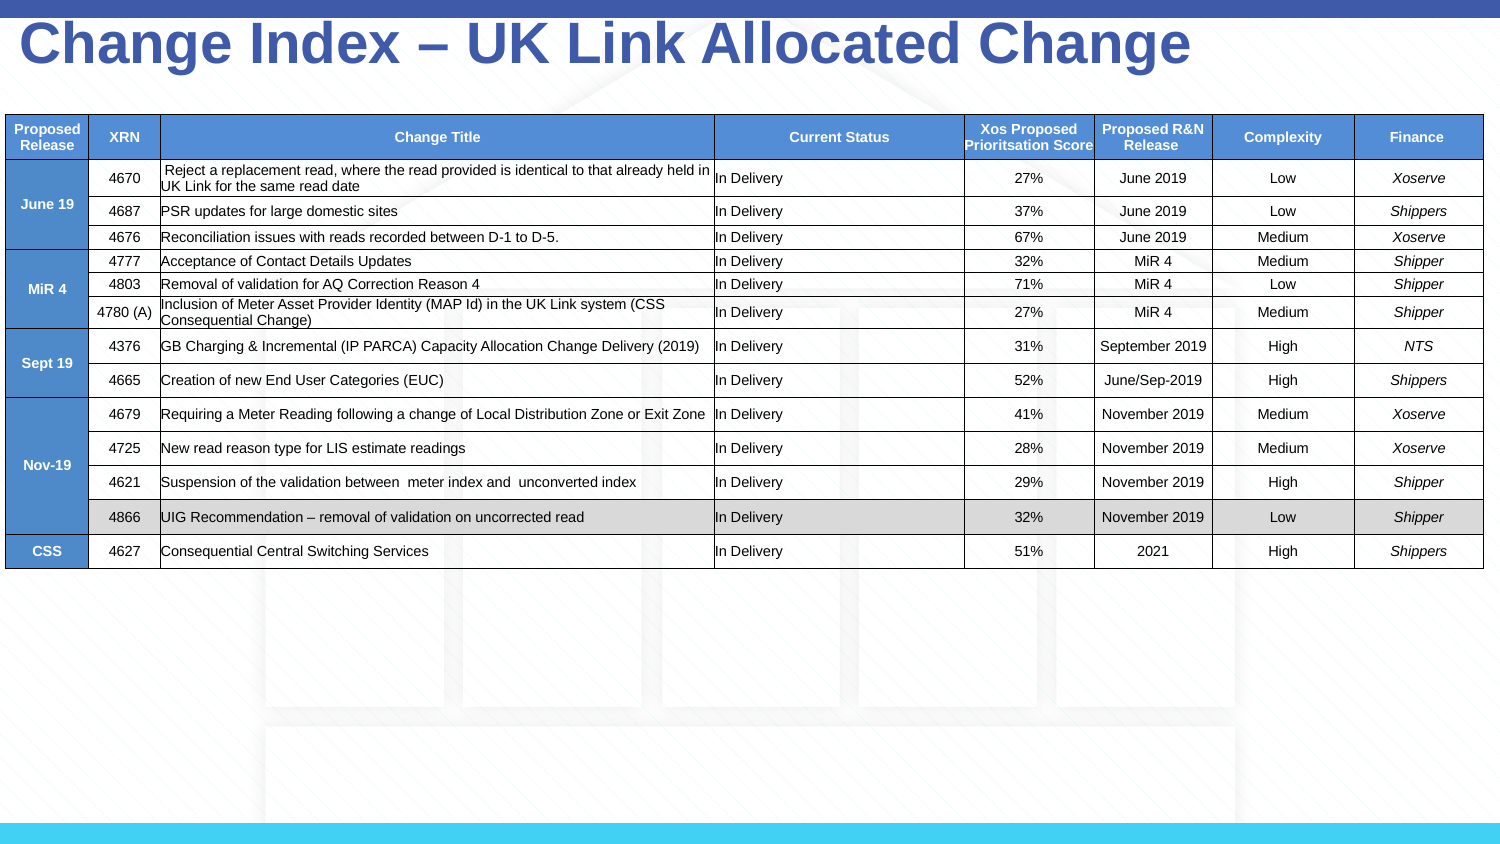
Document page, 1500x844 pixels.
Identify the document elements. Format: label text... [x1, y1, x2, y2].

table_cell Xoserve [1355, 432, 1483, 465]
table_cell In Delivery [715, 226, 964, 249]
table_cell 4670 [89, 160, 160, 196]
table_cell Shippers [1355, 364, 1483, 397]
table_cell PSR updates for large domestic sites [161, 197, 714, 225]
table_cell 41% [965, 398, 1094, 431]
table_cell Shipper [1355, 250, 1483, 272]
table_cell Removal of validation for AQ Correction Reason 4 [161, 273, 714, 296]
table_cell 32% [965, 250, 1094, 272]
table_cell High [1213, 329, 1354, 363]
table_cell Low [1213, 160, 1354, 196]
table_cell Sept 19 [6, 329, 88, 397]
table_cell 32% [965, 500, 1094, 534]
table_cell 27% [965, 160, 1094, 196]
title Change Index – UK Link Allocated Change [4, 0, 1430, 87]
table_cell New read reason type for LIS estimate readings [161, 432, 714, 465]
table_cell Low [1213, 197, 1354, 225]
table_cell NTS [1355, 329, 1483, 363]
table_cell 4725 [89, 432, 160, 465]
table_cell 67% [965, 226, 1094, 249]
table_cell High [1213, 466, 1354, 499]
table_cell In Delivery [715, 466, 964, 499]
table_header Finance [1355, 115, 1483, 159]
table_cell In Delivery [715, 398, 964, 431]
table_cell 52% [965, 364, 1094, 397]
table_cell Creation of new End User Categories (EUC) [161, 364, 714, 397]
table_cell Shipper [1355, 466, 1483, 499]
table_header Proposed R&N Release [1095, 115, 1212, 159]
table_cell Shipper [1355, 273, 1483, 296]
table_cell MiR 4 [1095, 297, 1212, 328]
table_cell 4866 [89, 500, 160, 534]
table_cell Medium [1213, 226, 1354, 249]
table_cell 27% [965, 297, 1094, 328]
table_cell In Delivery [715, 329, 964, 363]
table_cell June 2019 [1095, 226, 1212, 249]
table_cell 4621 [89, 466, 160, 499]
table_cell Xoserve [1355, 226, 1483, 249]
table_cell November 2019 [1095, 398, 1212, 431]
table_cell In Delivery [715, 500, 964, 534]
table_header Change Title [161, 115, 714, 159]
table_cell 29% [965, 466, 1094, 499]
table_cell Medium [1213, 250, 1354, 272]
table_cell CSS [6, 535, 88, 568]
table_cell 28% [965, 432, 1094, 465]
table_cell Reject a replacement read, where the read provided is identical to that already held in UK Link for the same read date [161, 160, 714, 196]
table_cell Xoserve [1355, 398, 1483, 431]
table_header Current Status [715, 115, 964, 159]
table_cell 2021 [1095, 535, 1212, 568]
table_cell 4676 [89, 226, 160, 249]
table_cell In Delivery [715, 160, 964, 196]
table_cell High [1213, 364, 1354, 397]
table_cell Reconciliation issues with reads recorded between D-1 to D-5. [161, 226, 714, 249]
table_cell 4780 (A) [89, 297, 160, 328]
table_cell June/Sep-2019 [1095, 364, 1212, 397]
table_cell Shipper [1355, 500, 1483, 534]
table_header XRN [89, 115, 160, 159]
table_cell Xoserve [1355, 160, 1483, 196]
table_cell Shippers [1355, 535, 1483, 568]
table_cell In Delivery [715, 297, 964, 328]
table_cell 31% [965, 329, 1094, 363]
table_cell Low [1213, 273, 1354, 296]
table_cell Consequential Central Switching Services [161, 535, 714, 568]
table_cell MiR 4 [6, 250, 88, 328]
table_cell GB Charging & Incremental (IP PARCA) Capacity Allocation Change Delivery (2019) [161, 329, 714, 363]
table_cell 4687 [89, 197, 160, 225]
table_cell Acceptance of Contact Details Updates [161, 250, 714, 272]
table_cell 4679 [89, 398, 160, 431]
table_cell 4376 [89, 329, 160, 363]
table_cell In Delivery [715, 364, 964, 397]
table_cell June 2019 [1095, 160, 1212, 196]
table_cell Shipper [1355, 297, 1483, 328]
table_cell Nov-19 [6, 398, 88, 534]
table_cell 51% [965, 535, 1094, 568]
picture [0, 0, 1500, 844]
table_cell November 2019 [1095, 500, 1212, 534]
table_cell Suspension of the validation between meter index and unconverted index [161, 466, 714, 499]
table_cell MiR 4 [1095, 273, 1212, 296]
table_cell 4627 [89, 535, 160, 568]
table_cell Medium [1213, 432, 1354, 465]
table_cell Medium [1213, 398, 1354, 431]
table_cell November 2019 [1095, 432, 1212, 465]
table_cell In Delivery [715, 535, 964, 568]
table_cell Requiring a Meter Reading following a change of Local Distribution Zone or Exit Zone [161, 398, 714, 431]
table_cell June 19 [6, 160, 88, 249]
table_cell June 2019 [1095, 197, 1212, 225]
table_header Proposed Release [6, 115, 88, 159]
table_cell UIG Recommendation – removal of validation on uncorrected read [161, 500, 714, 534]
table_cell In Delivery [715, 197, 964, 225]
table_cell MiR 4 [1095, 250, 1212, 272]
table_cell In Delivery [715, 432, 964, 465]
table_cell 4803 [89, 273, 160, 296]
table_cell Shippers [1355, 197, 1483, 225]
table_cell September 2019 [1095, 329, 1212, 363]
table_cell High [1213, 535, 1354, 568]
table_cell Medium [1213, 297, 1354, 328]
table_cell 71% [965, 273, 1094, 296]
table_cell 4665 [89, 364, 160, 397]
table_cell November 2019 [1095, 466, 1212, 499]
table_header Xos Proposed Prioritsation Score [965, 115, 1094, 159]
table_cell Low [1213, 500, 1354, 534]
table_header Complexity [1213, 115, 1354, 159]
table_cell In Delivery [715, 273, 964, 296]
table_cell 37% [965, 197, 1094, 225]
table_cell Inclusion of Meter Asset Provider Identity (MAP Id) in the UK Link system (CSS Consequential Change) [161, 297, 714, 328]
table_cell In Delivery [715, 250, 964, 272]
table_cell 4777 [89, 250, 160, 272]
